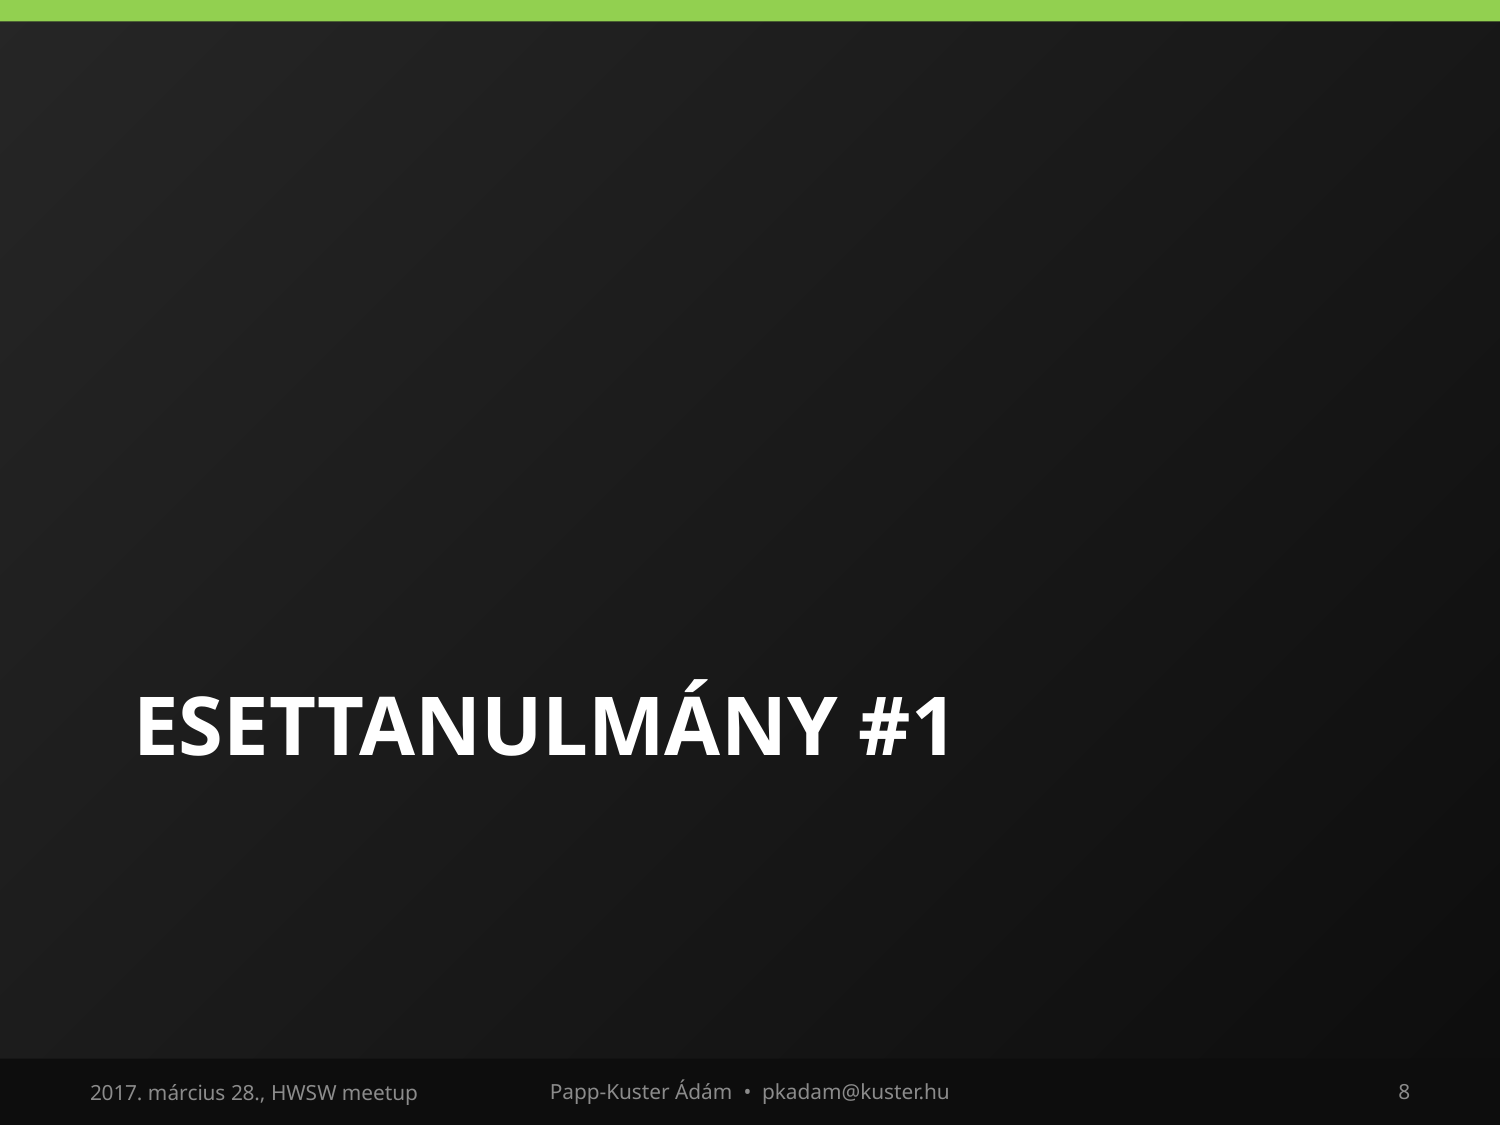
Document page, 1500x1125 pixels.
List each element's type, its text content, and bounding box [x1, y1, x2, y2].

slide_number 8 [1045, 1062, 1425, 1123]
footer Papp-Kuster Ádám • pkadam@kuster.hu [512, 1062, 988, 1123]
slide_number 2017. március 28., HWSW meetup [75, 1062, 455, 1123]
title Esettanulmány #1 [118, 666, 1394, 891]
